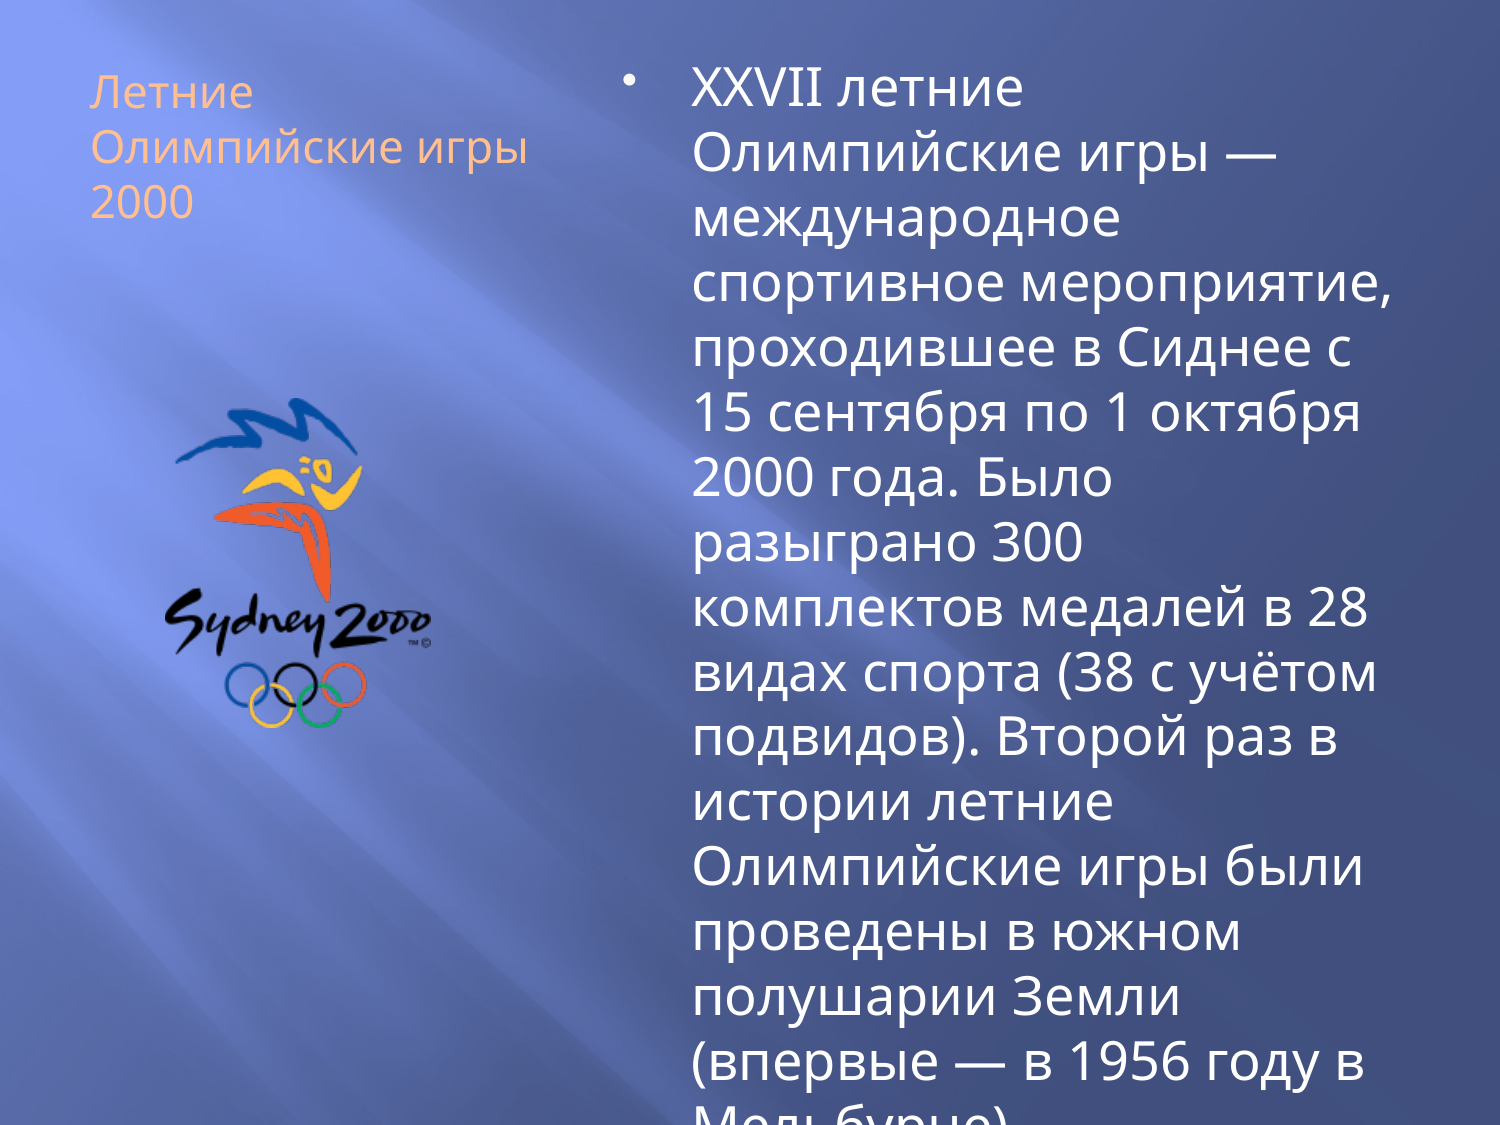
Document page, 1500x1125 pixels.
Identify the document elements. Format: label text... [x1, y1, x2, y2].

picture [165, 397, 432, 729]
list XXVII летние Олимпийские игры — международное спортивное мероприятие, проходившее в Сиднее с 15 сентября по 1 октября 2000 года. Было разыграно 300 комплектов медалей в 28 видах спорта (38 с учётом подвидов). Второй раз в истории летние Олимпийские игры были проведены в южном полушарии Земли (впервые — в 1956 году в Мельбурне). [586, 44, 1425, 1005]
title Летние Олимпийские игры 2000 [75, 44, 569, 236]
